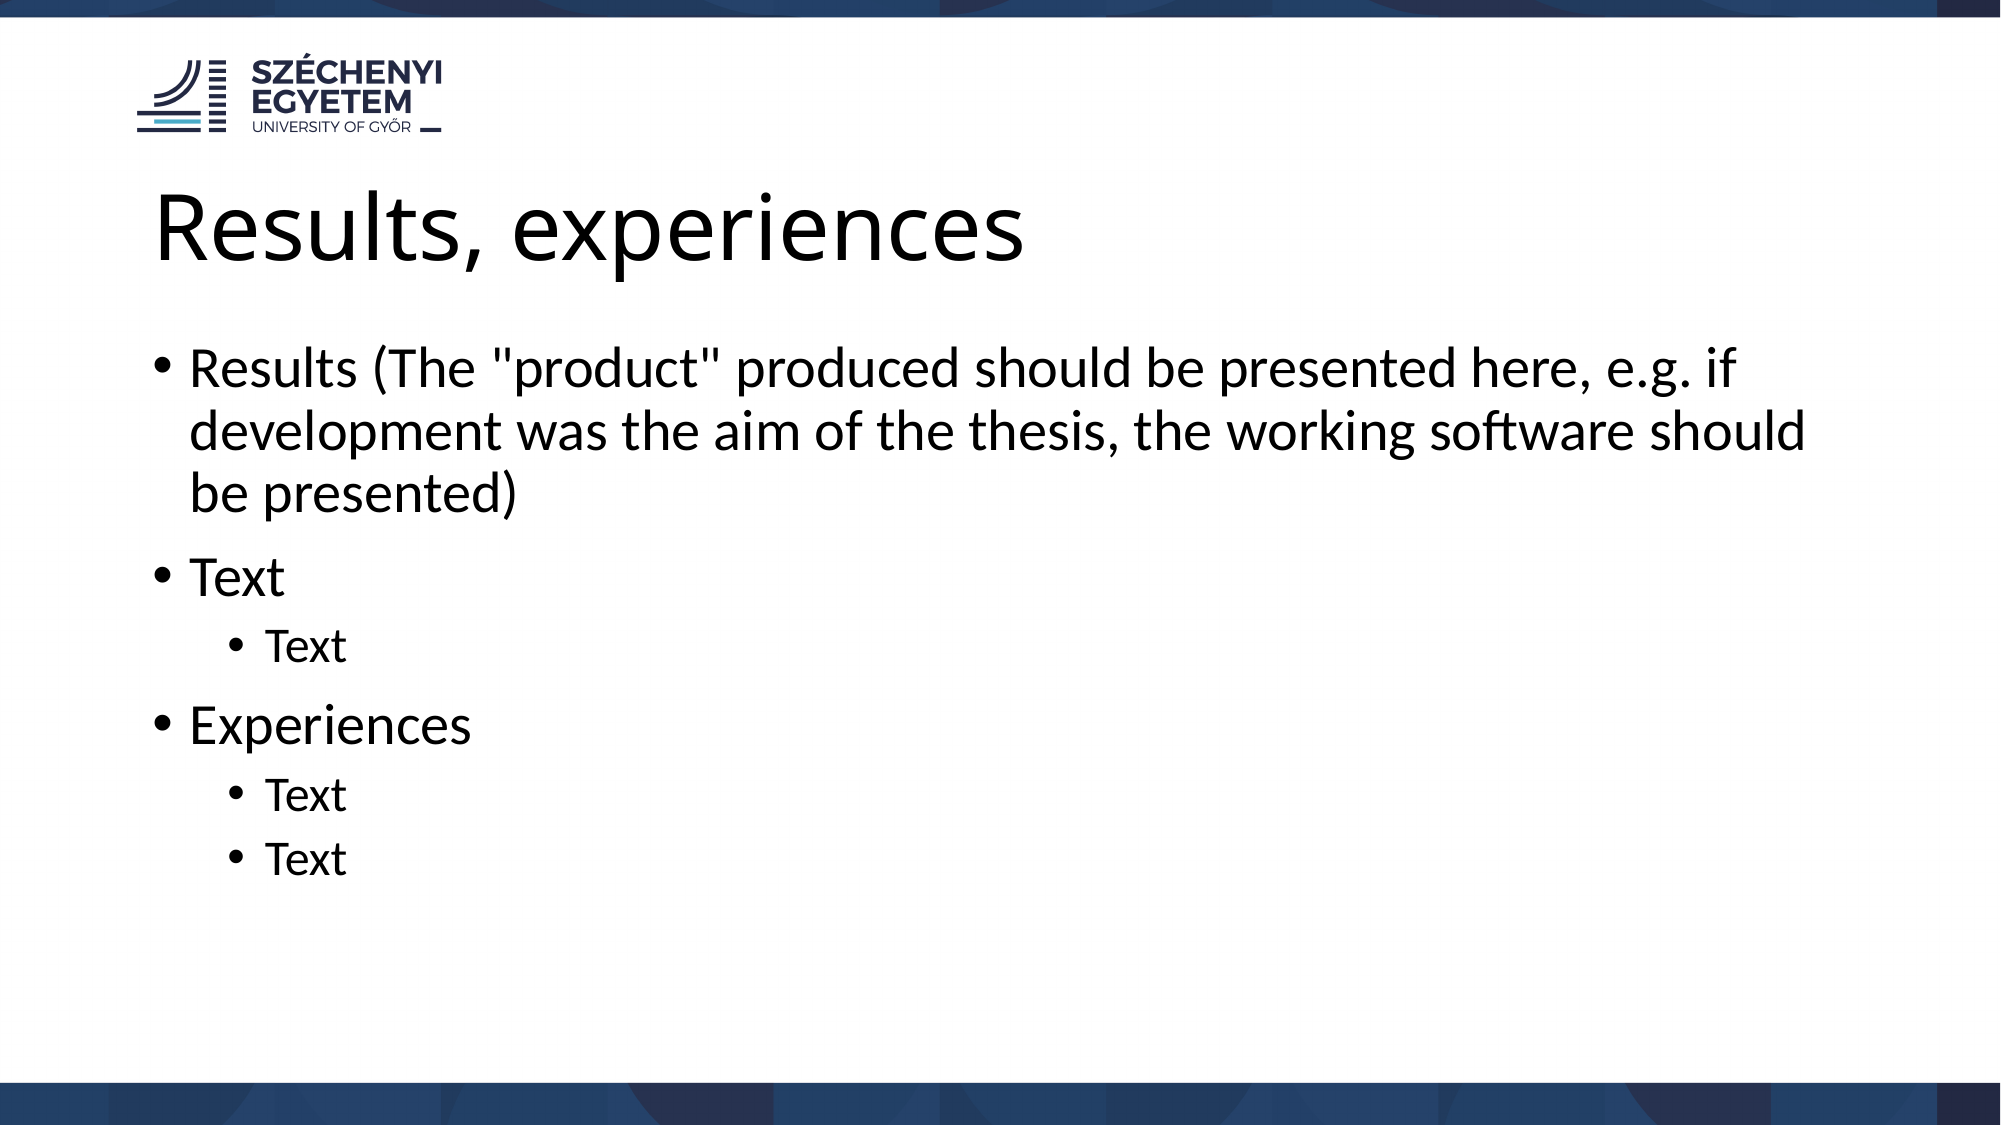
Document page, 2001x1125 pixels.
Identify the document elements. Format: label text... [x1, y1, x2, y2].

title Results, experiences [137, 151, 1863, 310]
list Results (The "product" produced should be presented here, e.g. if development was the aim of the thesis, the working software should be presented) Text Text Experiences Text Text [137, 329, 1863, 1014]
picture [0, 0, 2001, 1125]
